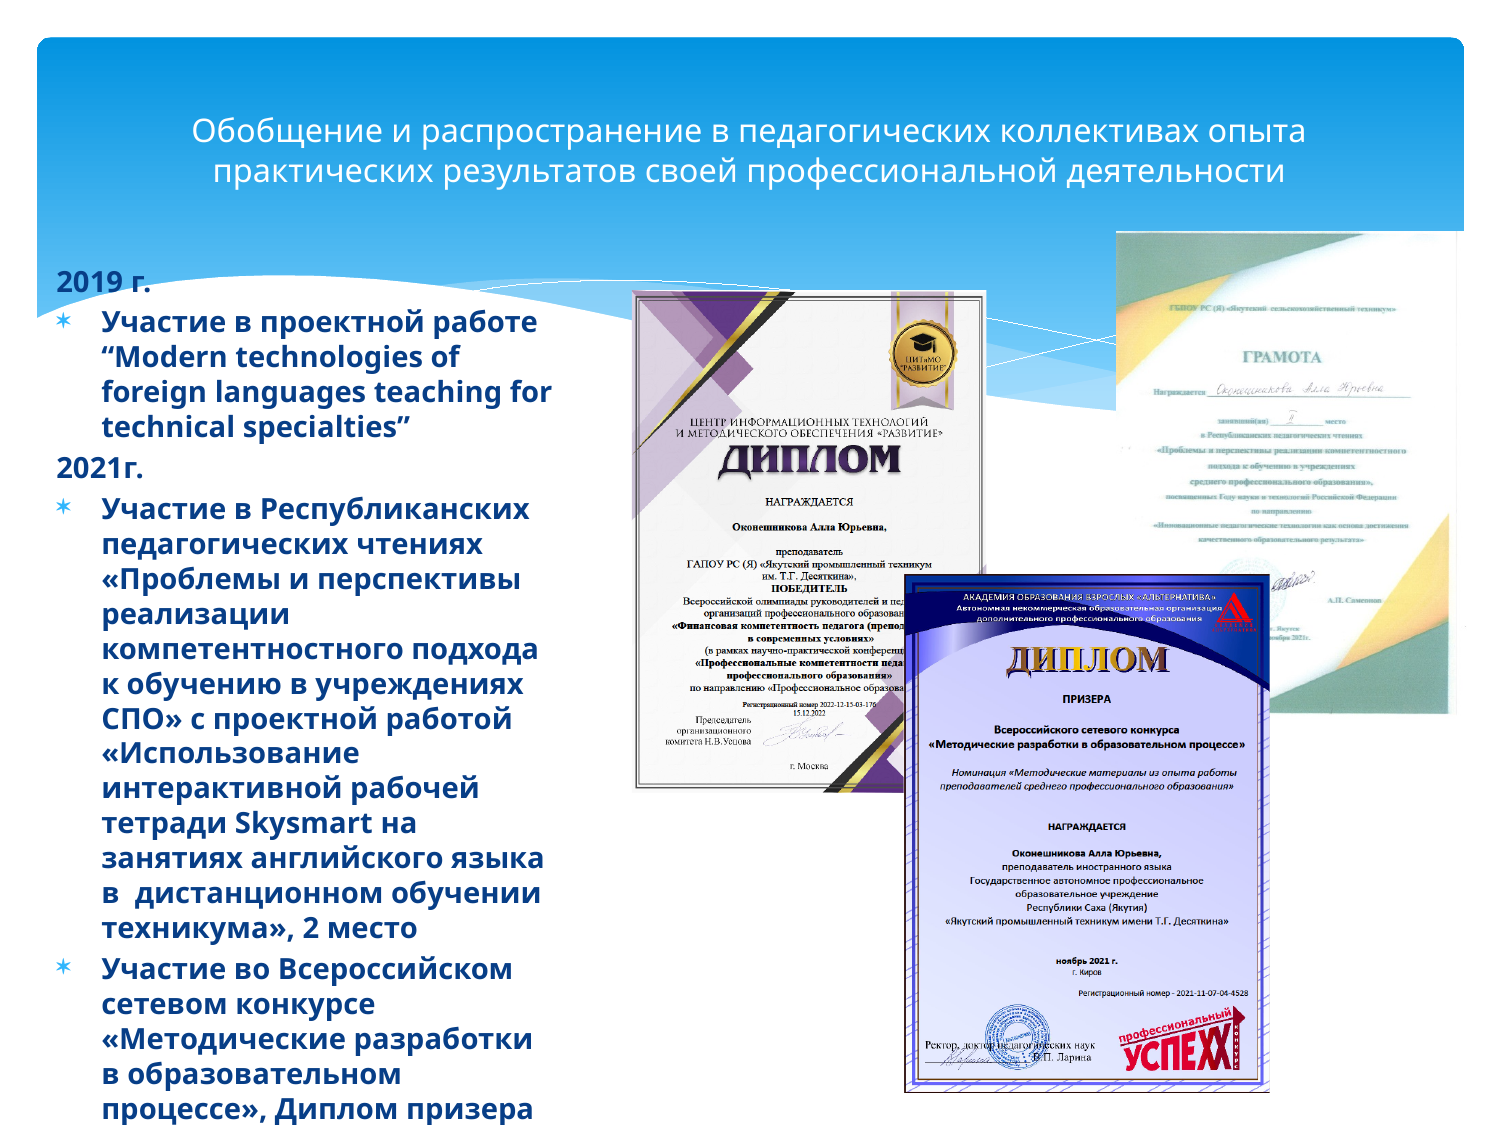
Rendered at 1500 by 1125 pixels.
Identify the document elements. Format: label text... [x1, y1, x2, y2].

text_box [631, 290, 987, 793]
title Обобщение и распространение в педагогических коллективах опыта практических результатов своей профессиональной деятельности [75, 101, 1425, 261]
list 2019 г. Участие в проектной работе “Modern technologies of foreign languages teaching for technical specialties” 2021г. Участие в Республиканских педагогических чтениях «Проблемы и перспективы реализации компетентностного подхода к обучению в учреждениях СПО» с проектной работой «Использование интерактивной рабочей тетради Skysmart на занятиях английского языка в дистанционном обучении техникума», 2 место Участие во Всероссийском сетевом конкурсе «Методические разработки в образовательном процессе», Диплом призера [41, 255, 573, 982]
picture [1115, 231, 1471, 720]
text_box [903, 574, 1270, 1093]
